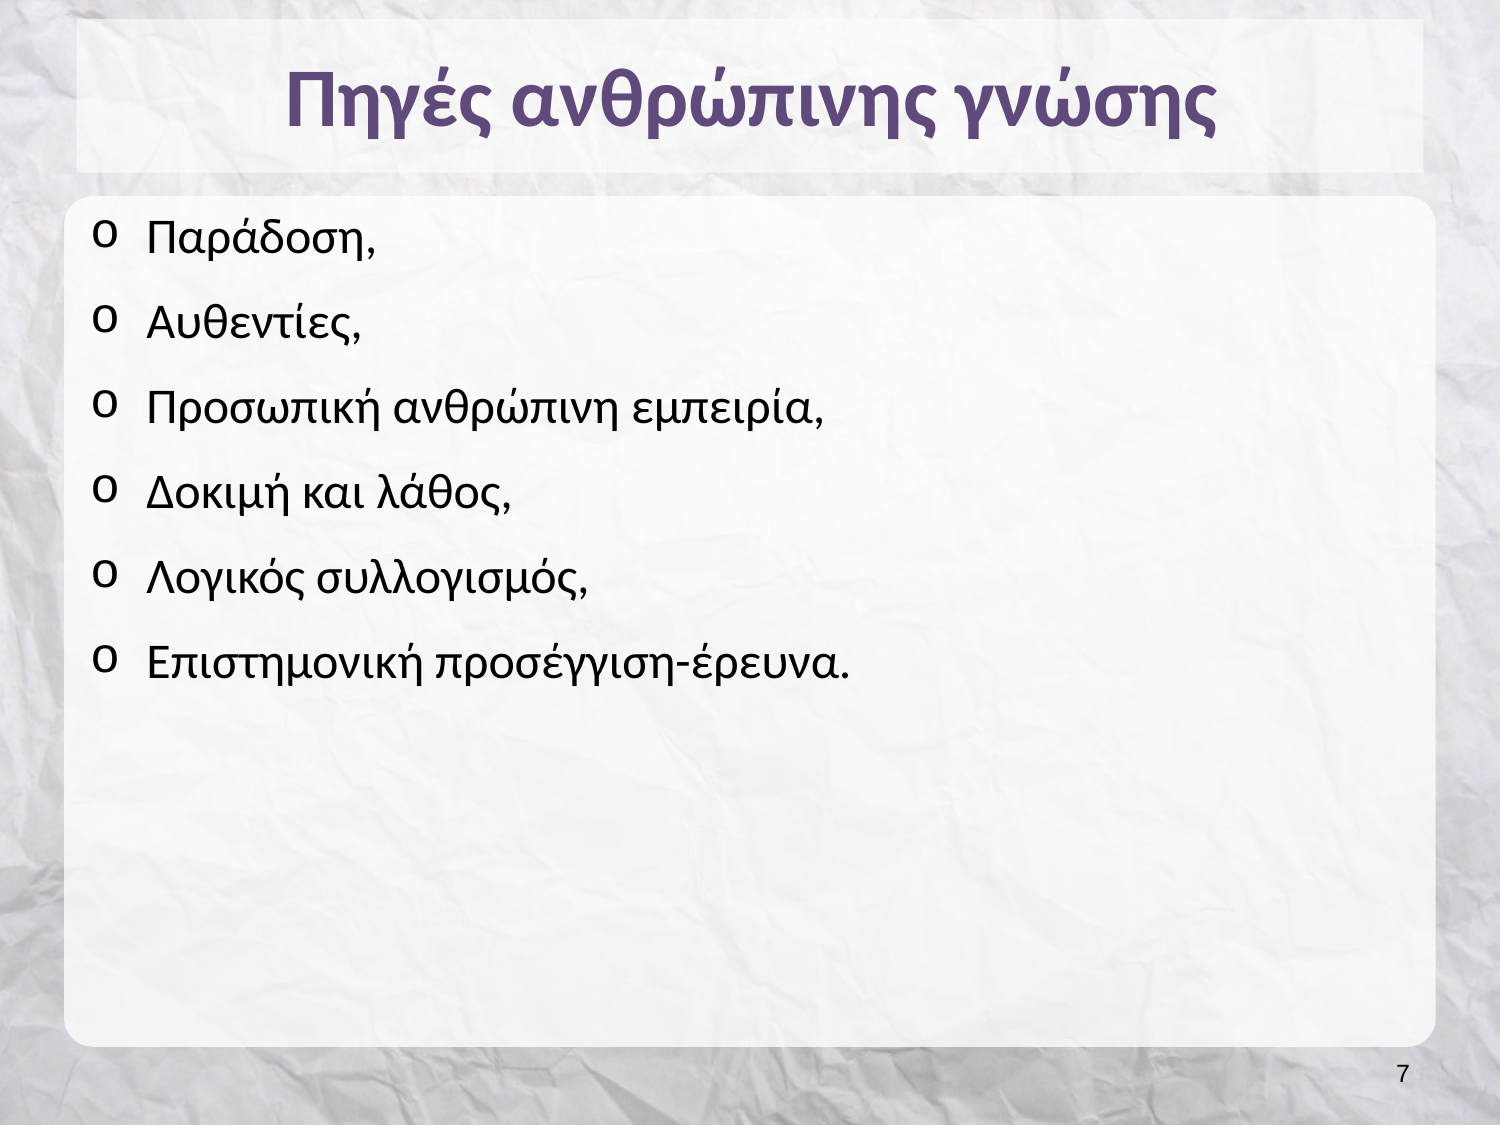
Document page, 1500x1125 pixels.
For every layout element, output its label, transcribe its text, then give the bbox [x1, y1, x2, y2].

list Παράδοση, Αυθεντίες, Προσωπική ανθρώπινη εμπειρία, Δοκιμή και λάθος, Λογικός συλλογισμός, Επιστημονική προσέγγιση-έρευνα. [75, 196, 1425, 1024]
picture [0, 0, 1500, 1125]
title Πηγές ανθρώπινης γνώσης [76, 19, 1427, 169]
slide_number 6 [1074, 1042, 1425, 1103]
